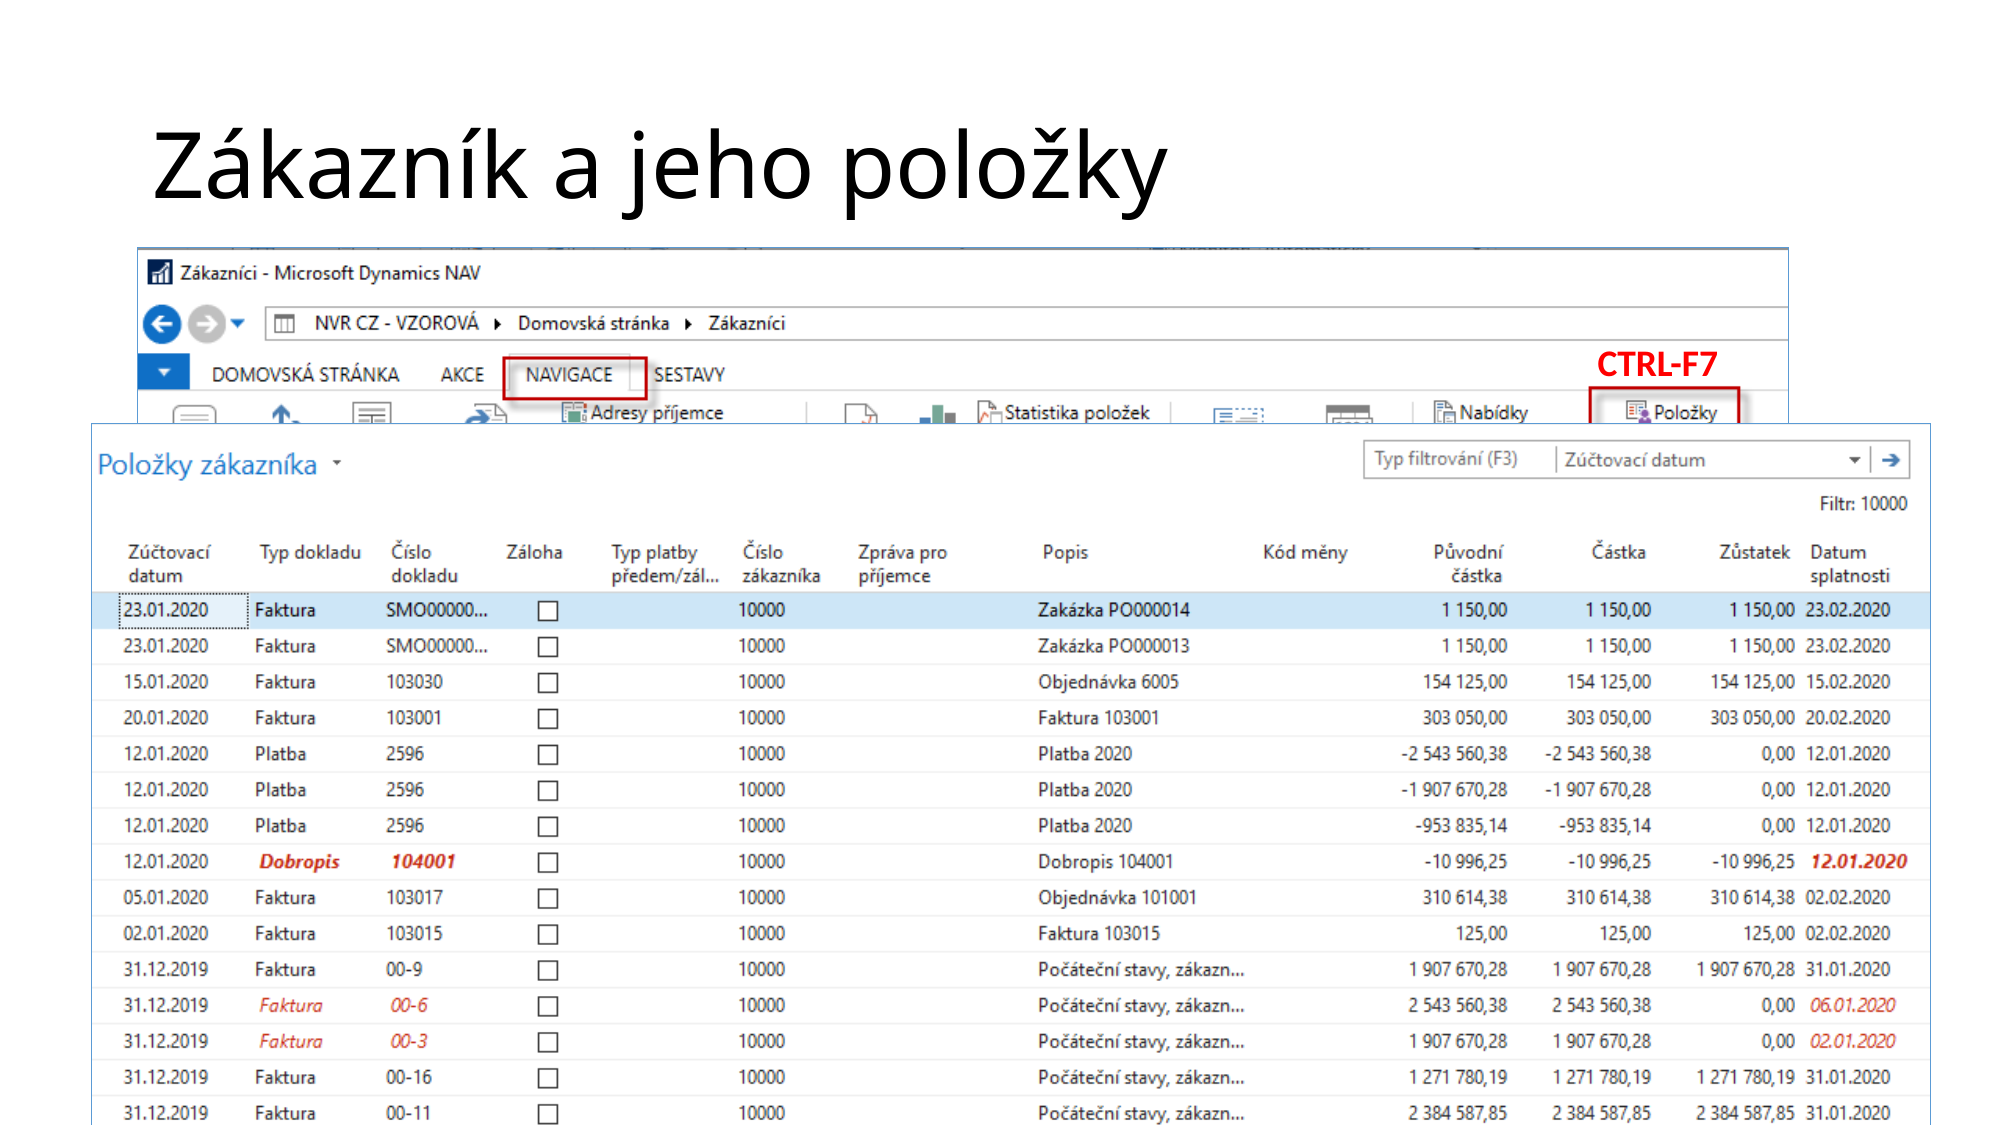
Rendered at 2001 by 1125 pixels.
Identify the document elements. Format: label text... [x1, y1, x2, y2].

title Zákazník a jeho položky [137, 59, 1863, 278]
picture [91, 247, 1931, 1125]
